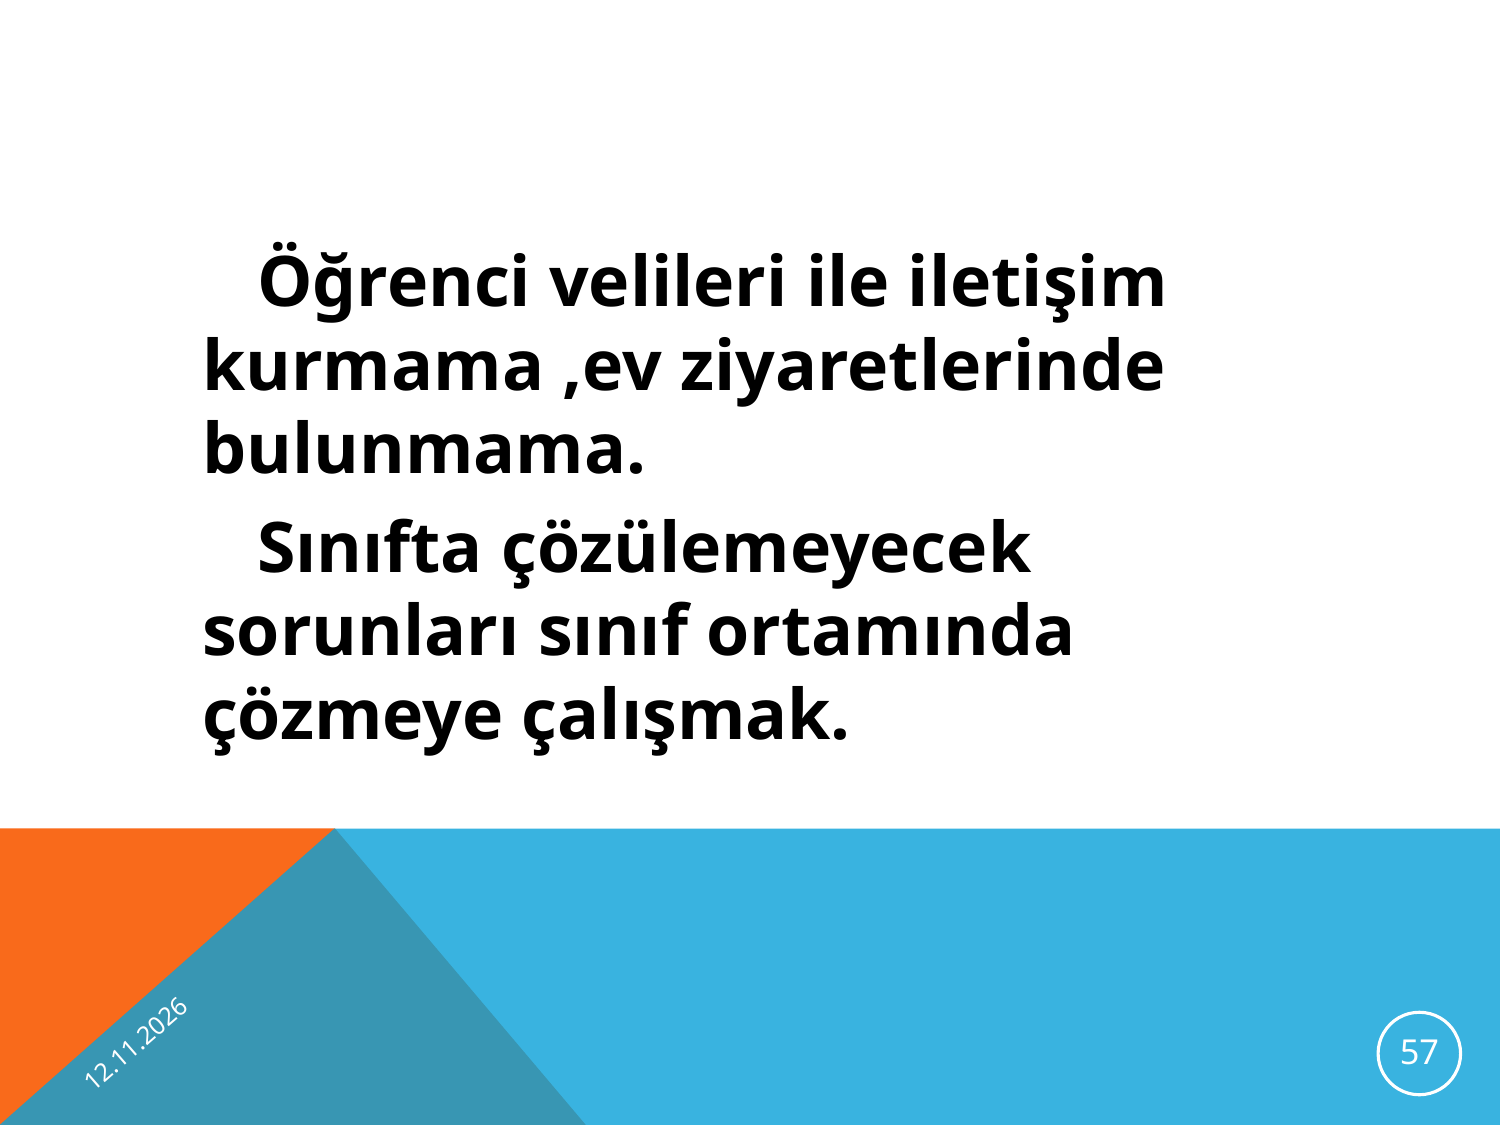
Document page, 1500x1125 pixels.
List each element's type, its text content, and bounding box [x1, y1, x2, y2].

list Öğrenci velileri ile iletişim kurmama ,ev ziyaretlerinde bulunmama. Sınıfta çözülemeyecek sorunları sınıf ortamında çözmeye çalışmak. [135, 180, 1369, 768]
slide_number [65, 849, 357, 1109]
slide_number 57 [1376, 1010, 1463, 1097]
